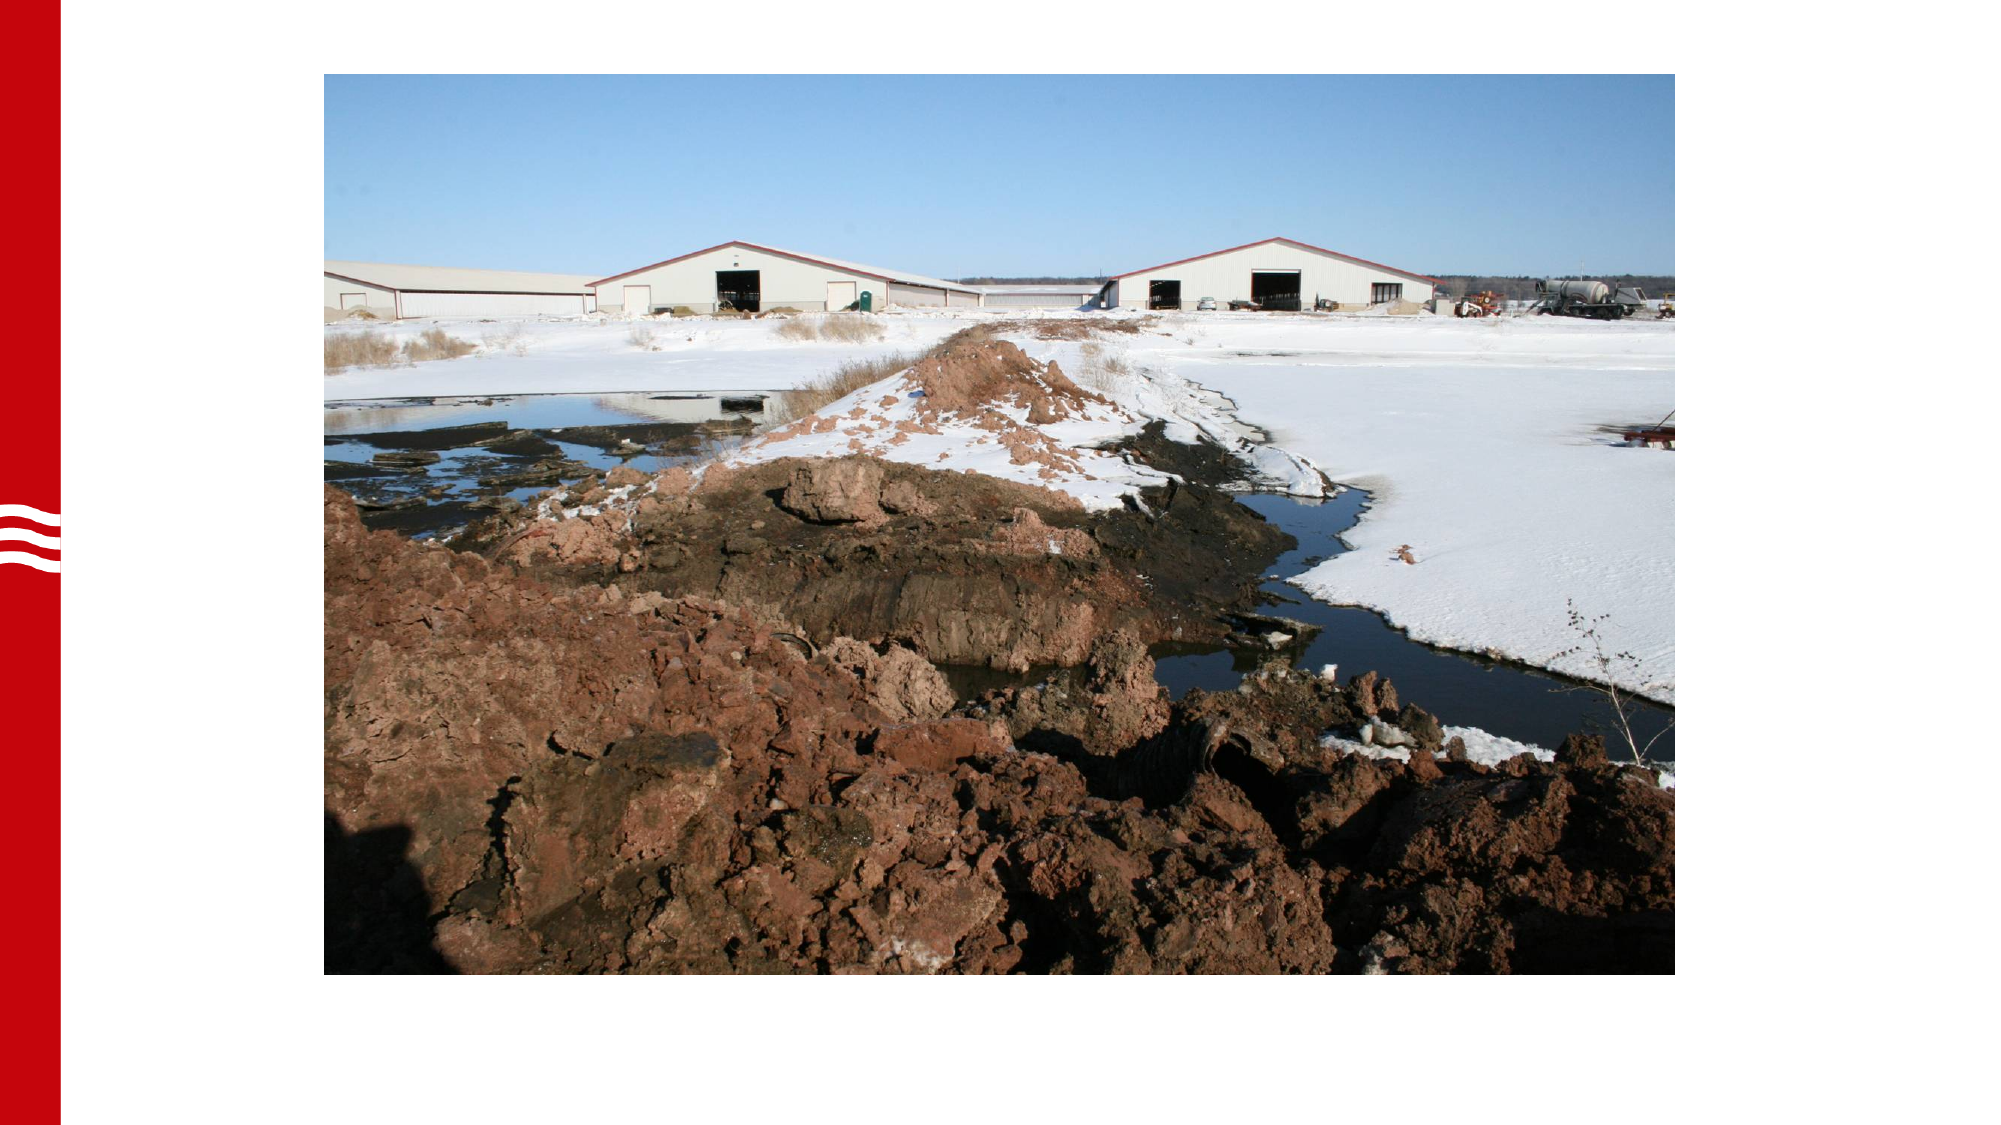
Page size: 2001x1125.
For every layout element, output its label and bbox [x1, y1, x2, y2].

list [324, 74, 1675, 975]
picture [0, 0, 2000, 1125]
